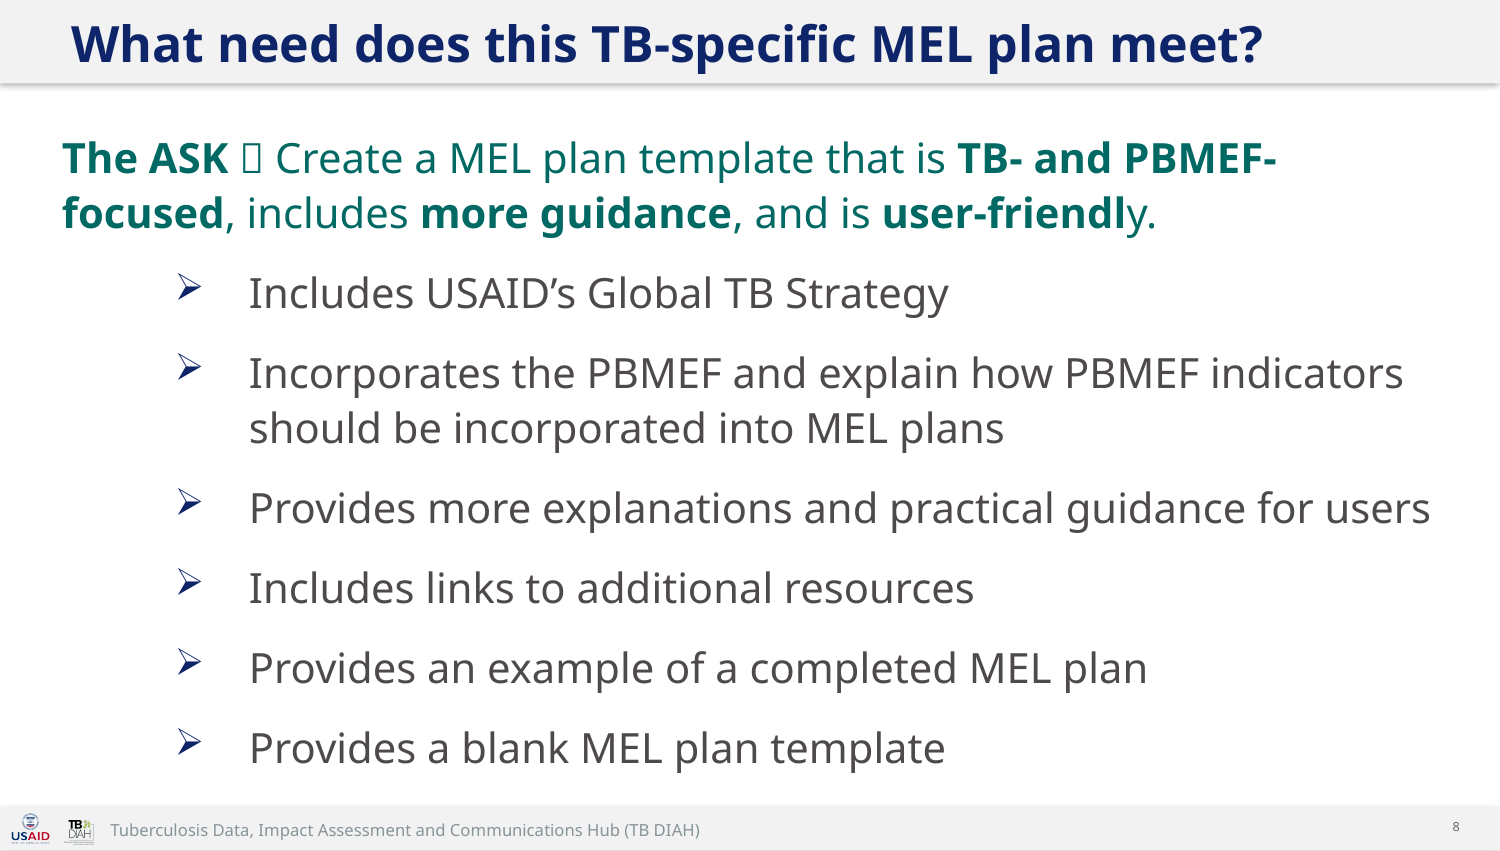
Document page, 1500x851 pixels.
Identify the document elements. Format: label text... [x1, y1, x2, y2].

slide_number 8 [1370, 811, 1475, 843]
picture [64, 820, 94, 845]
picture [3, 805, 58, 851]
list The ASK  Create a MEL plan template that is TB- and PBMEF-focused, includes more guidance, and is user-friendly. Includes USAID’s Global TB Strategy Incorporates the PBMEF and explain how PBMEF indicators should be incorporated into MEL plans Provides more explanations and practical guidance for users Includes links to additional resources Provides an example of a completed MEL plan Provides a blank MEL plan template [46, 119, 1453, 763]
title What need does this TB-specific MEL plan meet? [56, 3, 1332, 80]
